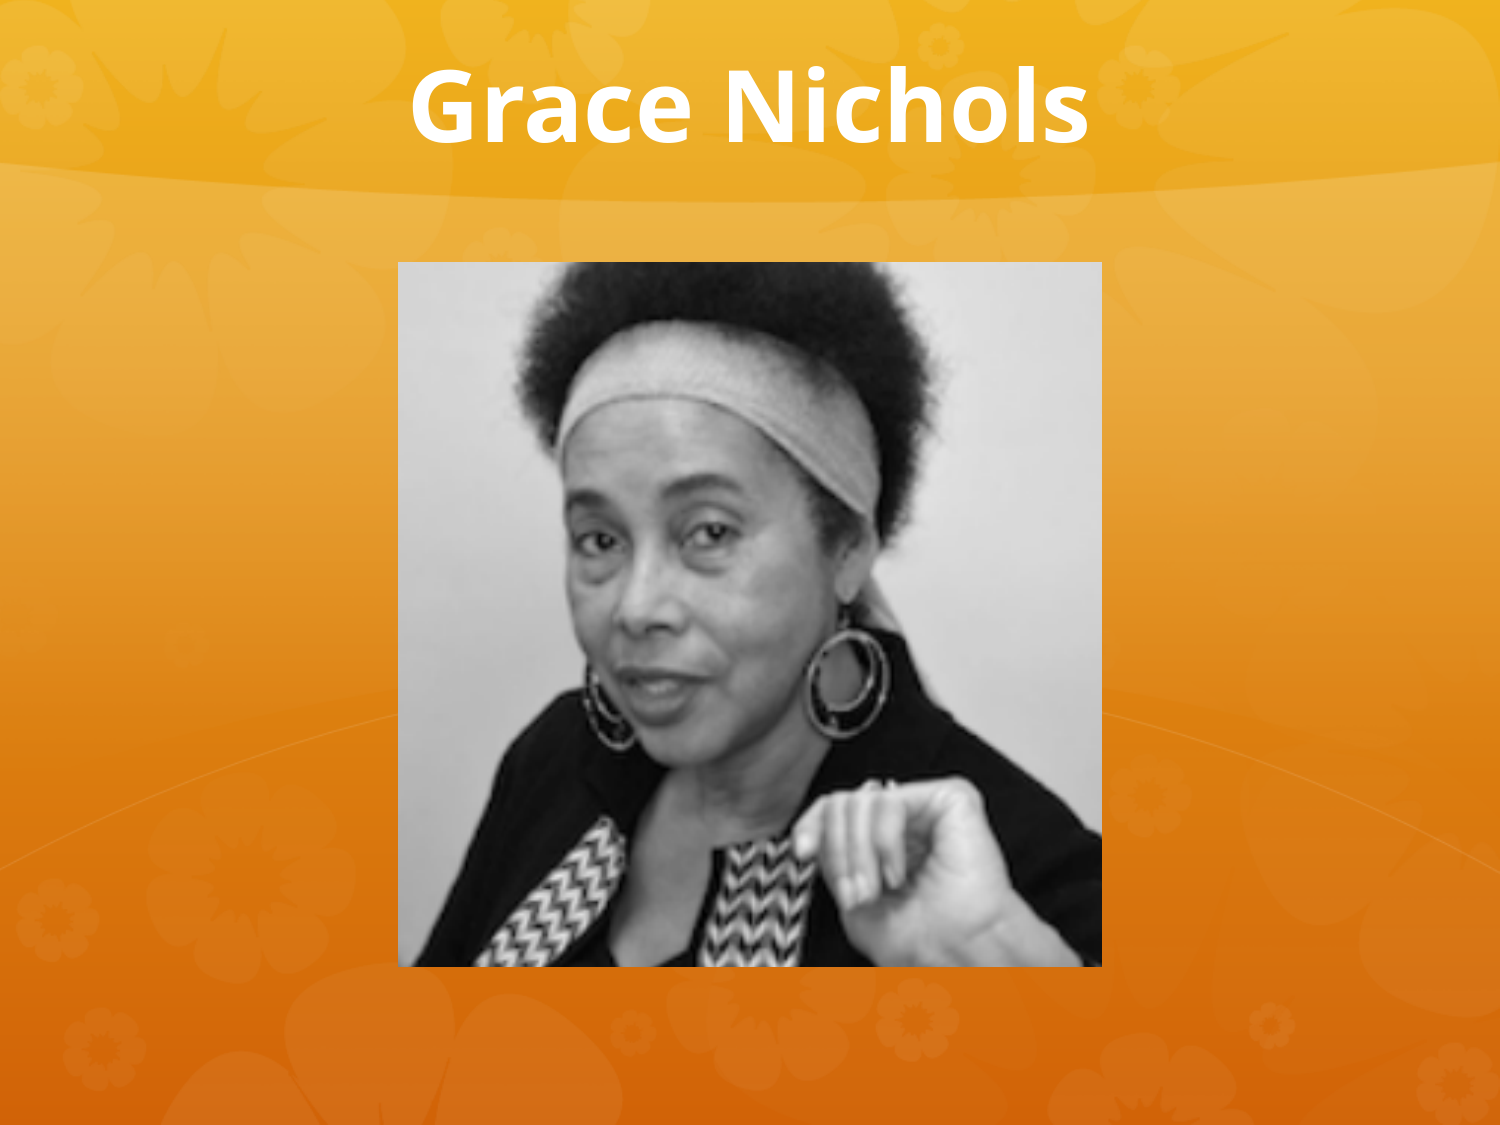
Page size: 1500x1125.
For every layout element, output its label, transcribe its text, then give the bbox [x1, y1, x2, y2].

title Grace Nichols [127, 14, 1372, 203]
picture [0, 0, 1500, 1125]
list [156, 262, 1344, 967]
